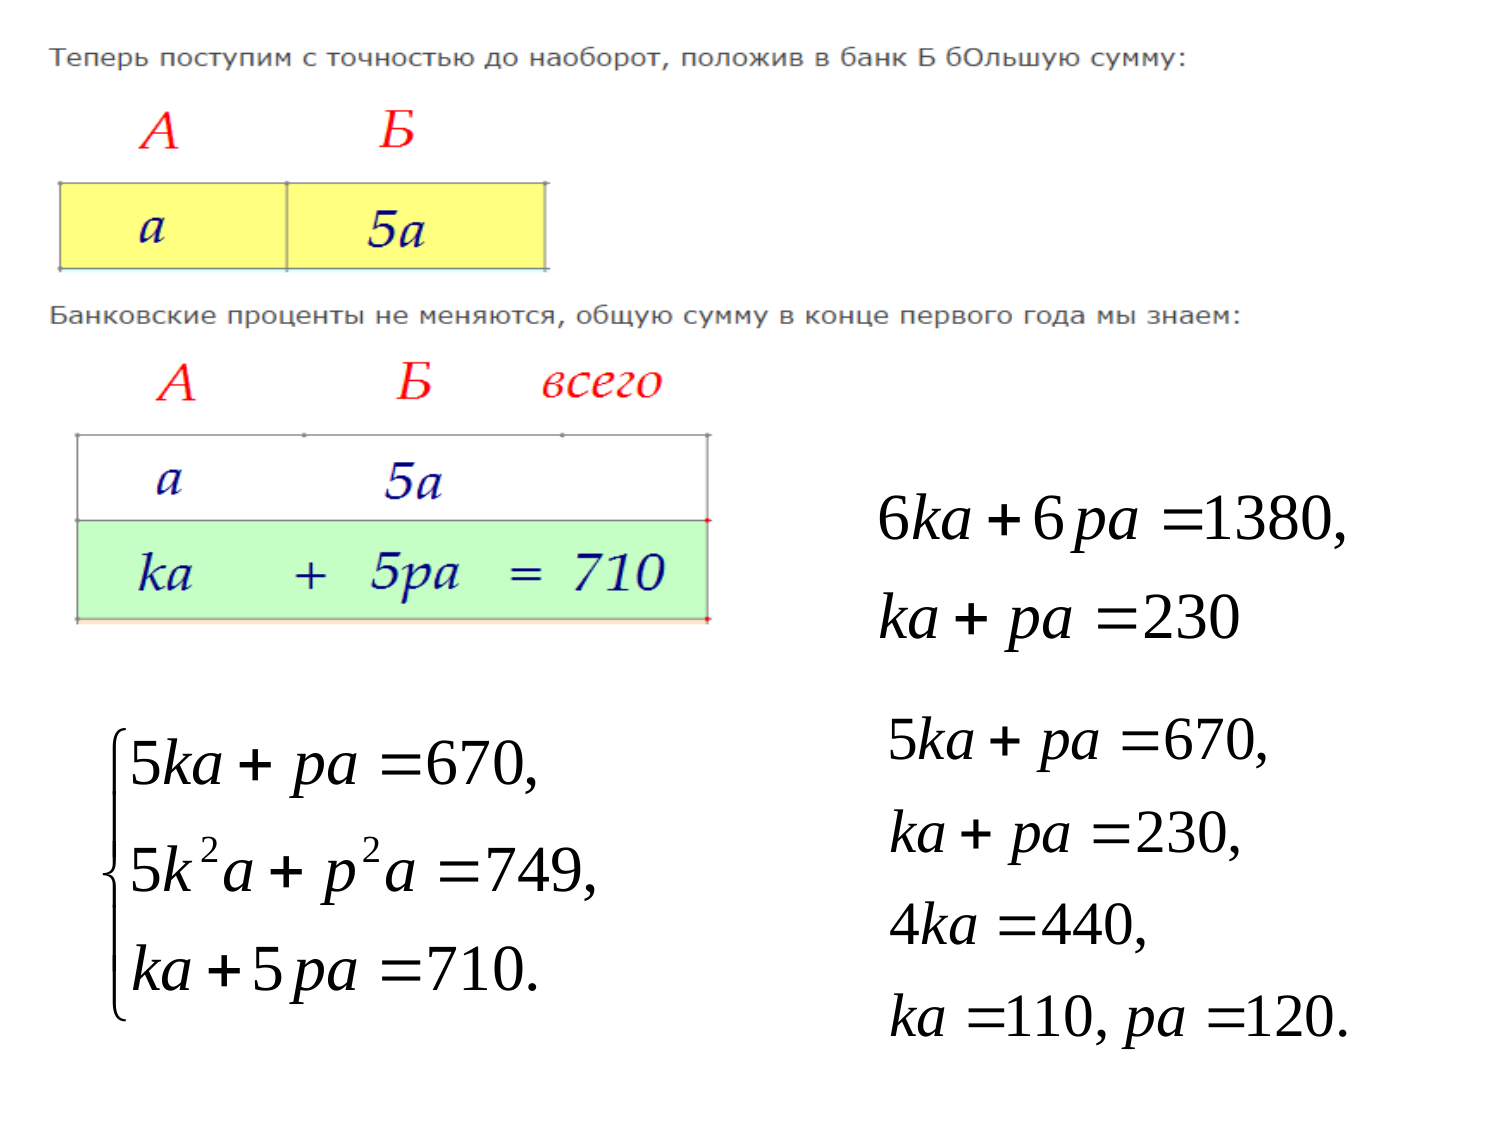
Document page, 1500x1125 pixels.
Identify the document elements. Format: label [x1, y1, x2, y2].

picture [2, 30, 1336, 633]
text_box [879, 703, 1357, 1063]
text_box [867, 479, 1358, 667]
text_box [88, 715, 611, 1035]
